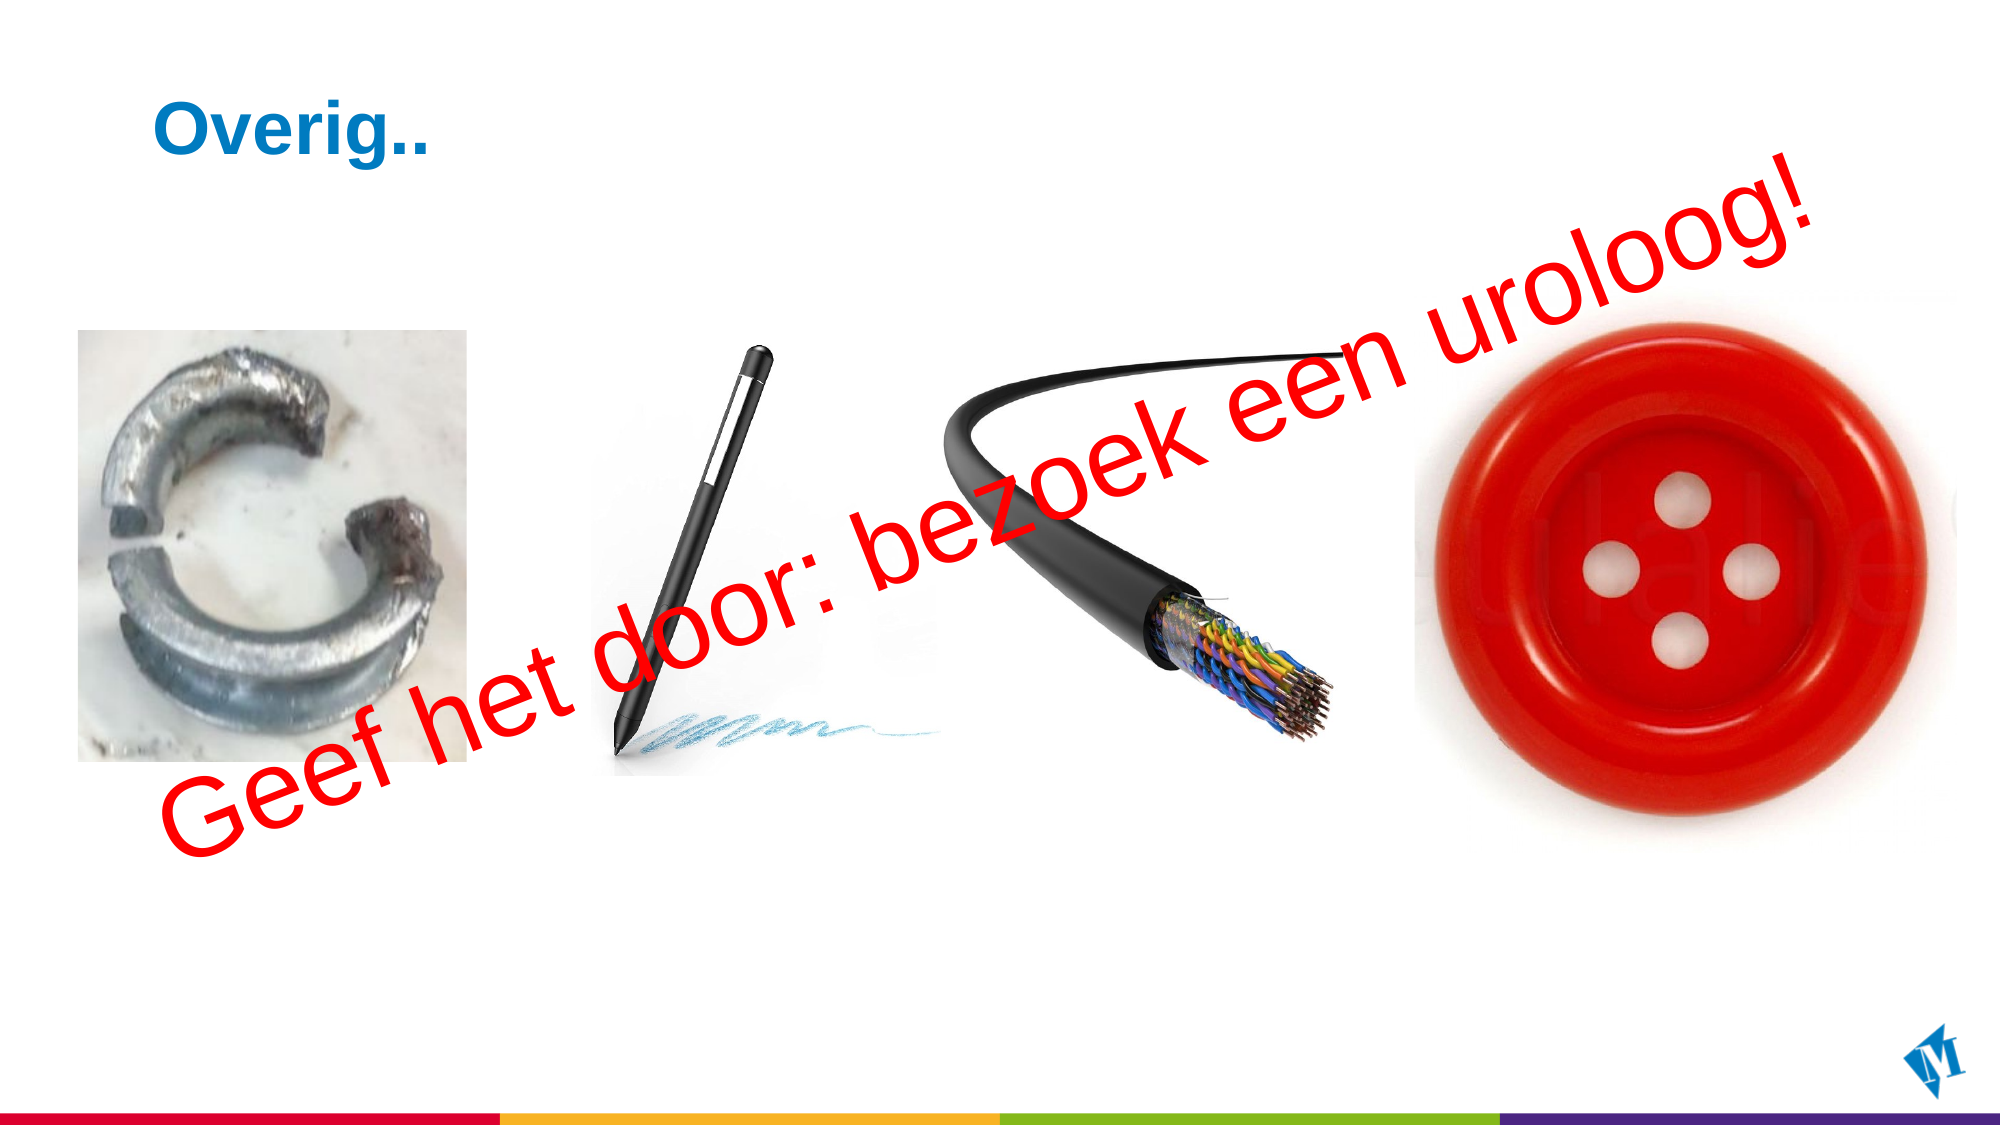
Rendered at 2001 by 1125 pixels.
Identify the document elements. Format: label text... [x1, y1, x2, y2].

text_box Geef het door: bezoek een uroloog! [1324, 98, 1855, 440]
picture [1903, 1023, 1966, 1100]
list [77, 330, 467, 762]
text_box Geef het door: bezoek een uroloog! [107, 576, 591, 907]
picture [1414, 286, 1957, 853]
picture [591, 286, 1344, 805]
title Overig.. [137, 59, 1863, 278]
